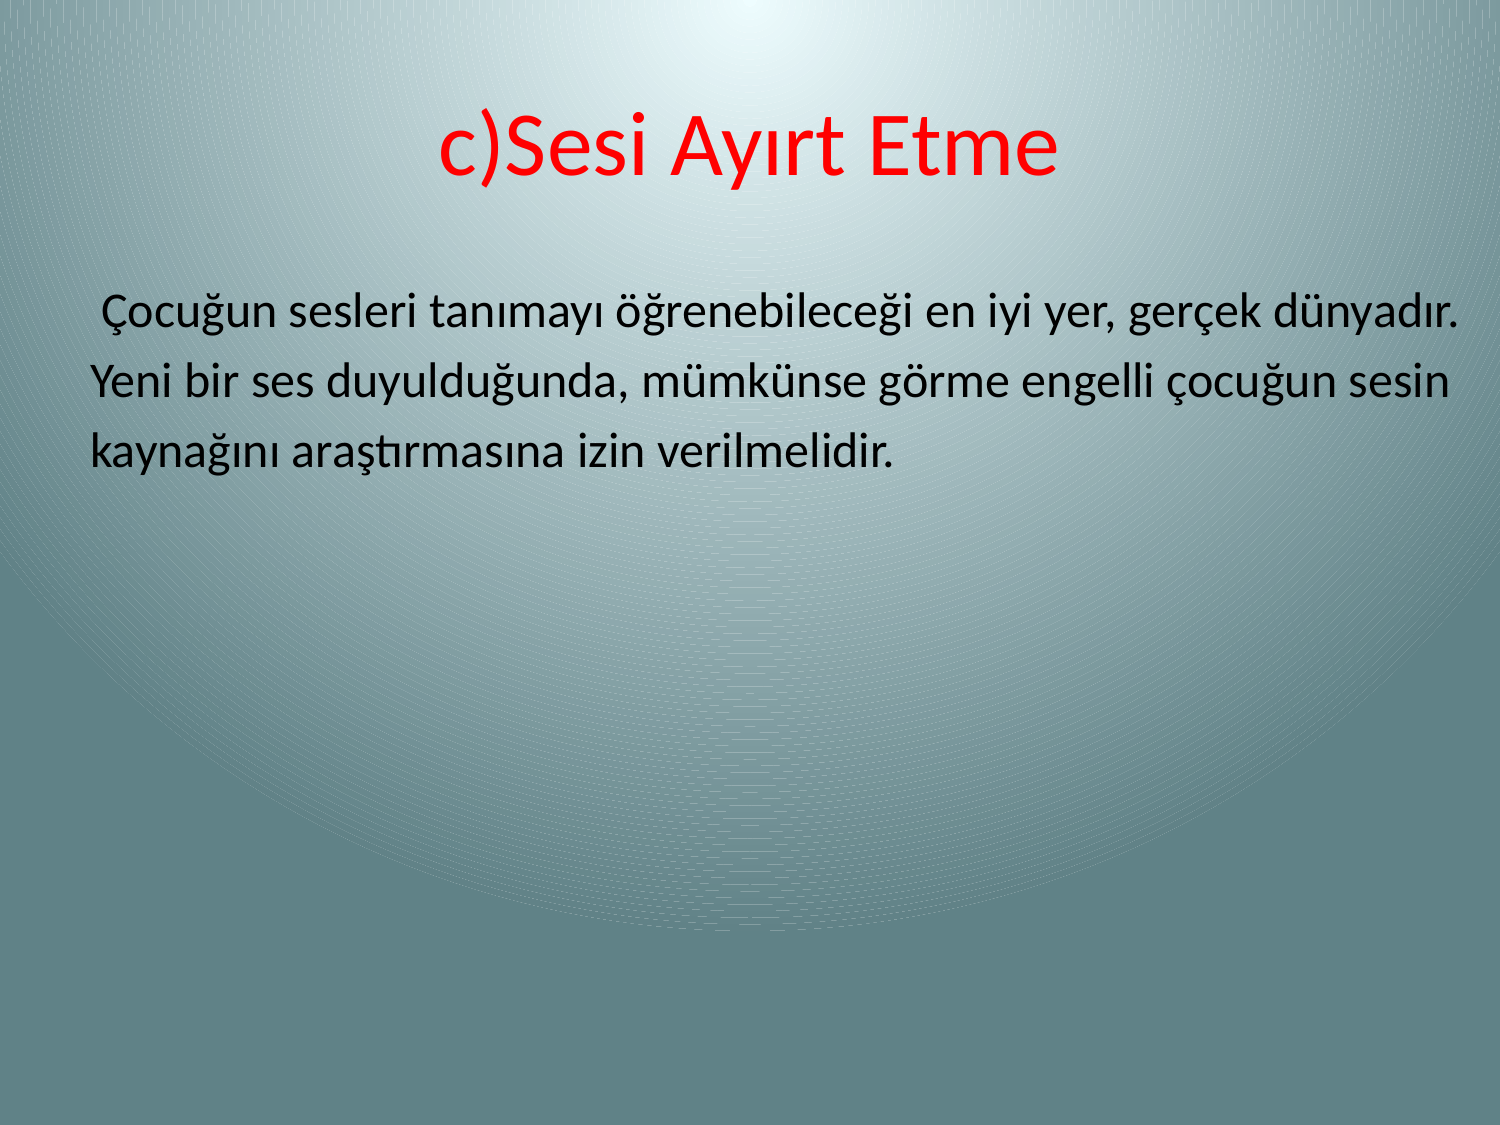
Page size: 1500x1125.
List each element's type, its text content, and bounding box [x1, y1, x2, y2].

list Çocuğun sesleri tanımayı öğrenebileceği en iyi yer, gerçek dünyadır. Yeni bir ses duyulduğunda, mümkünse görme engelli çocuğun sesin kaynağını araştırmasına izin verilmelidir. [75, 269, 1500, 1005]
title c)Sesi Ayırt Etme [75, 45, 1425, 233]
